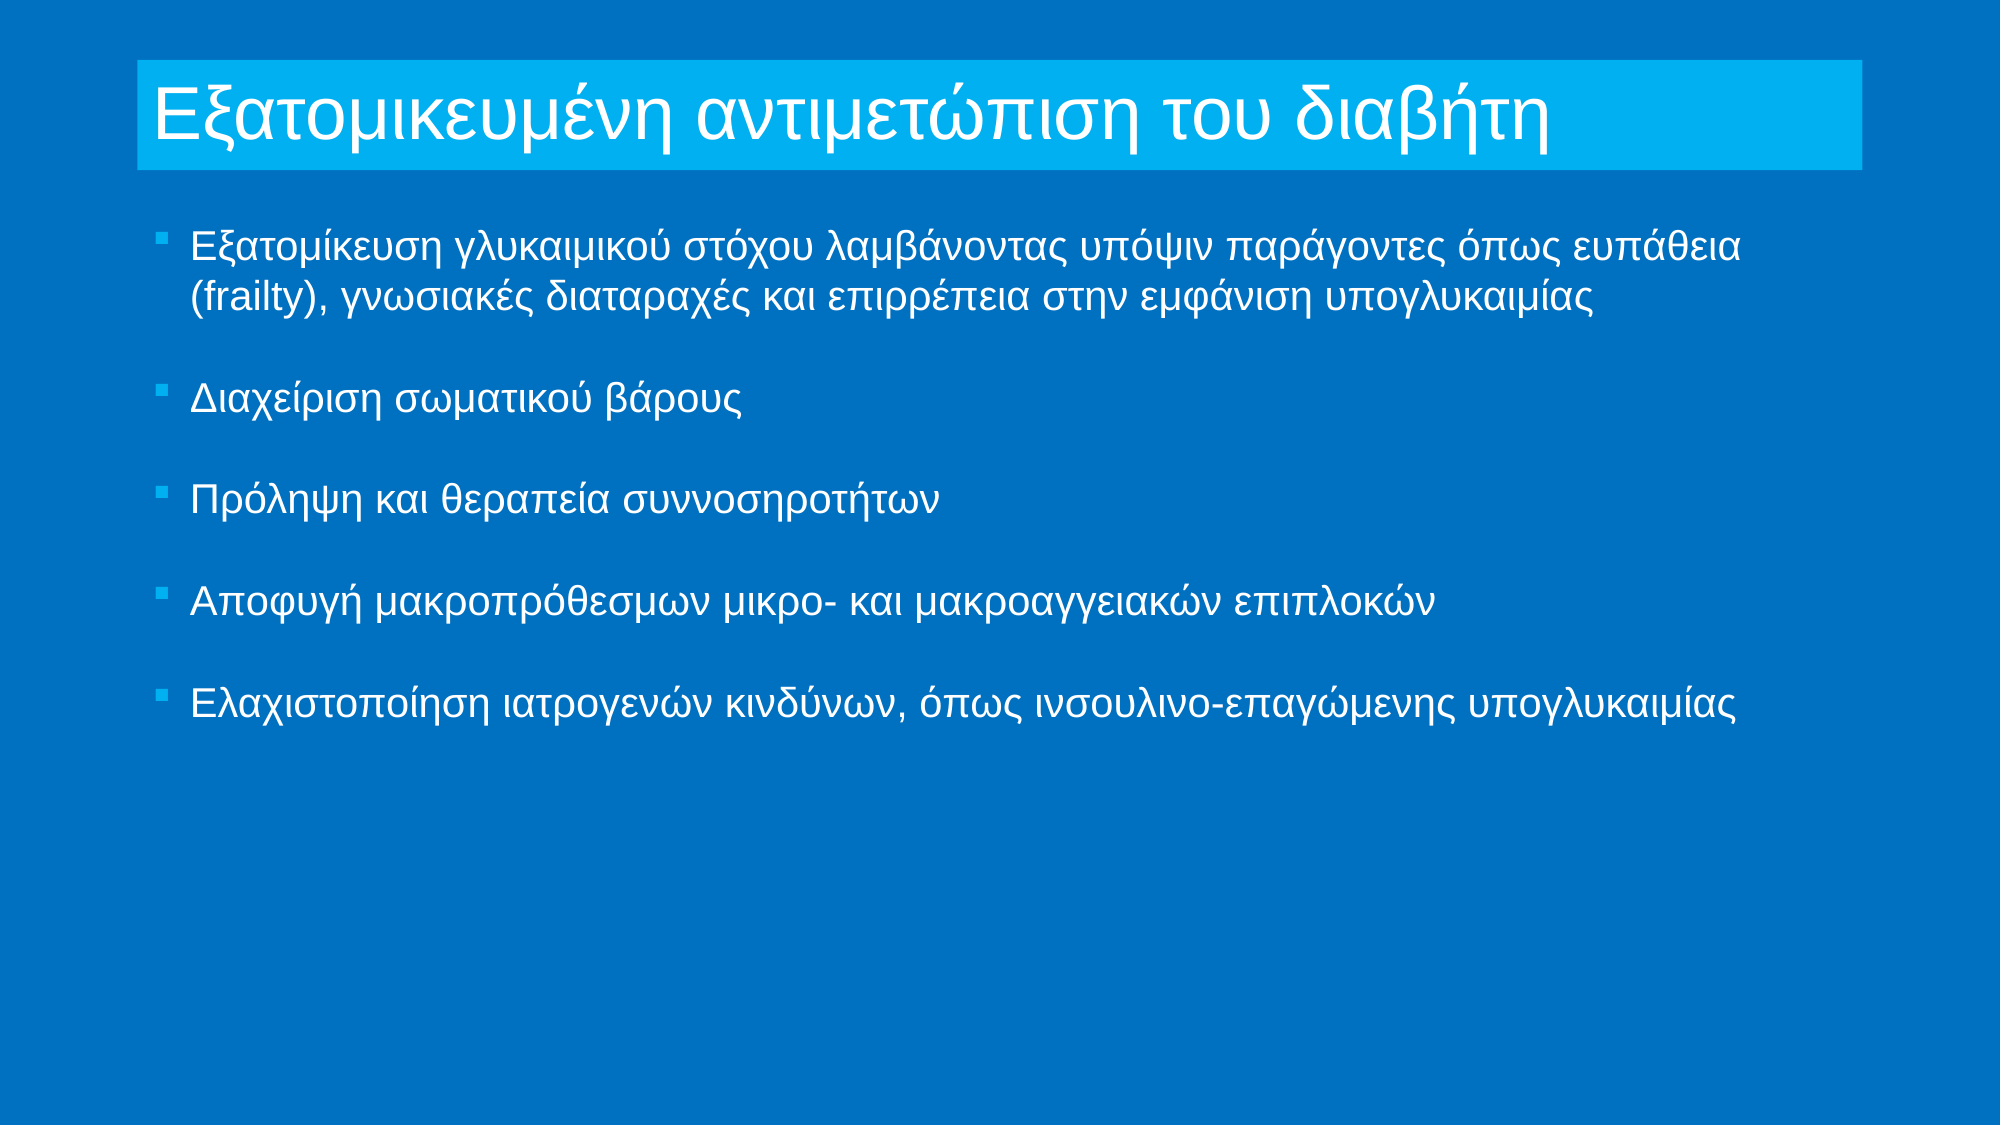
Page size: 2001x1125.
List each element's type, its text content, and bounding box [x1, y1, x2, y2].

title Εξατομικευμένη αντιμετώπιση του διαβήτη [137, 59, 1863, 171]
list Εξατομίκευση γλυκαιμικού στόχου λαμβάνοντας υπόψιν παράγοντες όπως ευπάθεια (frailty), γνωσιακές διαταραχές και επιρρέπεια στην εμφάνιση υπογλυκαιμίας Διαχείριση σωματικού βάρους Πρόληψη και θεραπεία συννοσηροτήτων Αποφυγή μακροπρόθεσμων μικρο- και μακροαγγειακών επιπλοκών Ελαχιστοποίηση ιατρογενών κινδύνων, όπως ινσουλινο-επαγώμενης υπογλυκαιμίας [137, 211, 1863, 1026]
